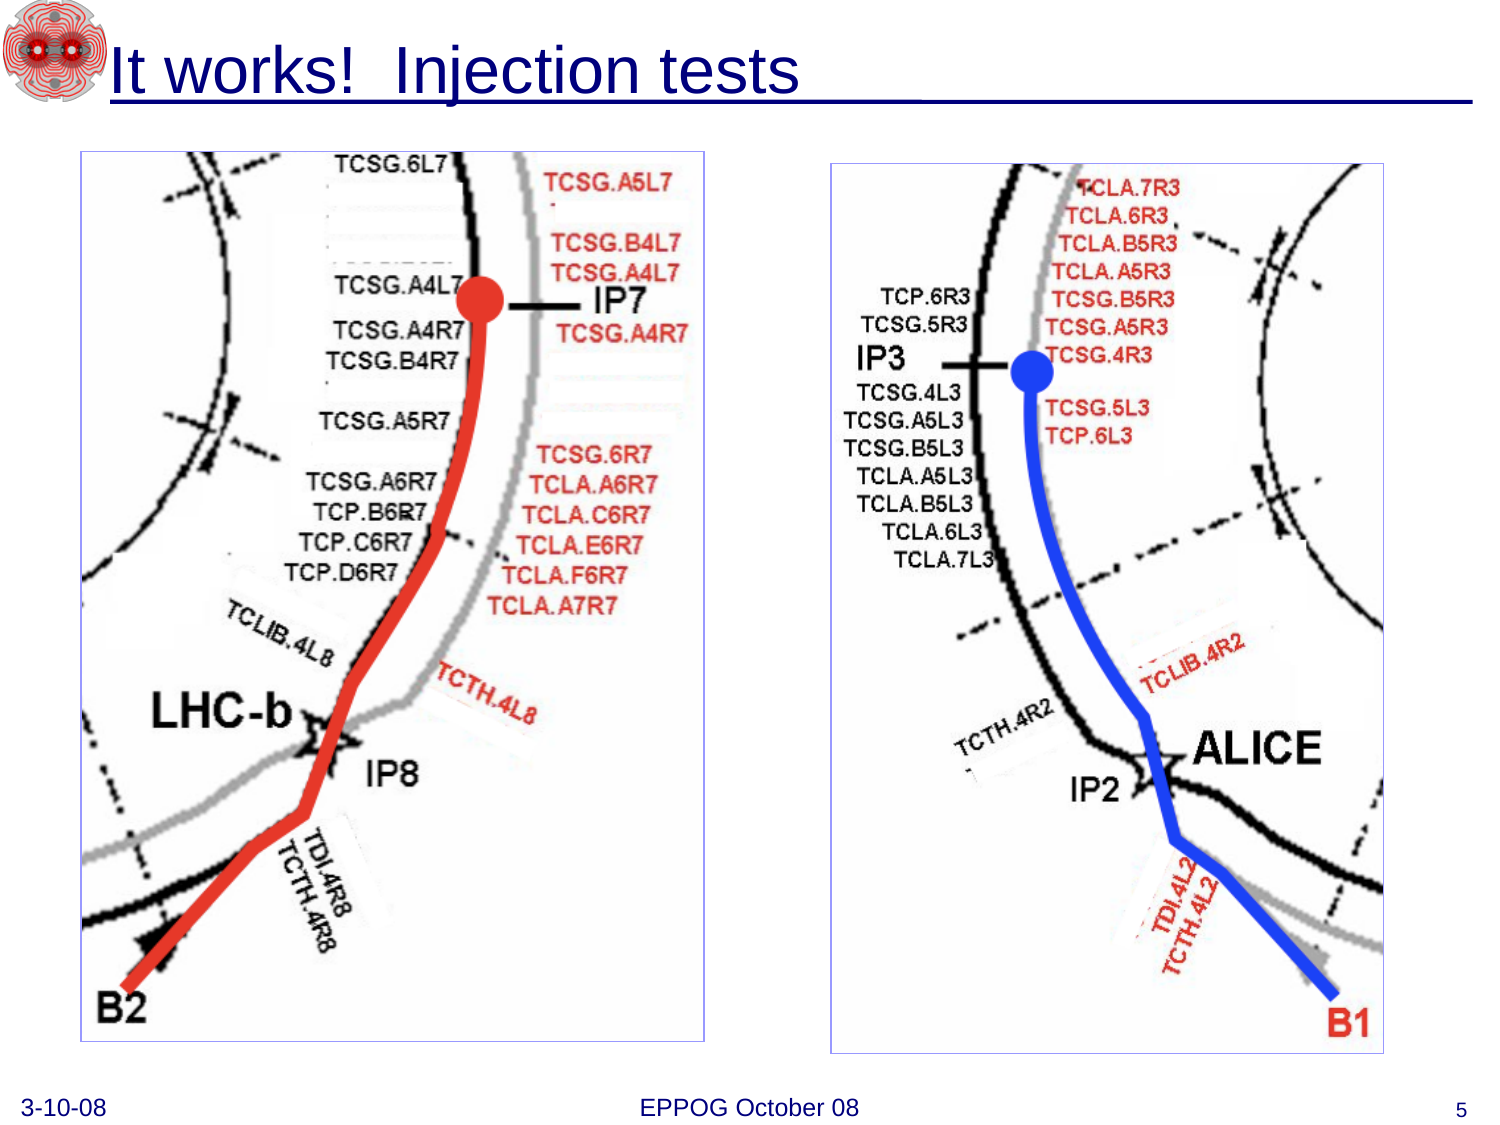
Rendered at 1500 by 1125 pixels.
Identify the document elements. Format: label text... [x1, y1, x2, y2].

title It works! Injection tests [93, 23, 1444, 110]
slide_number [5, 1085, 356, 1125]
slide_number 5 [1131, 1087, 1483, 1125]
footer EPPOG October 08 [512, 1087, 988, 1125]
picture [831, 163, 1384, 1054]
picture [81, 152, 704, 1041]
picture [0, 0, 108, 103]
